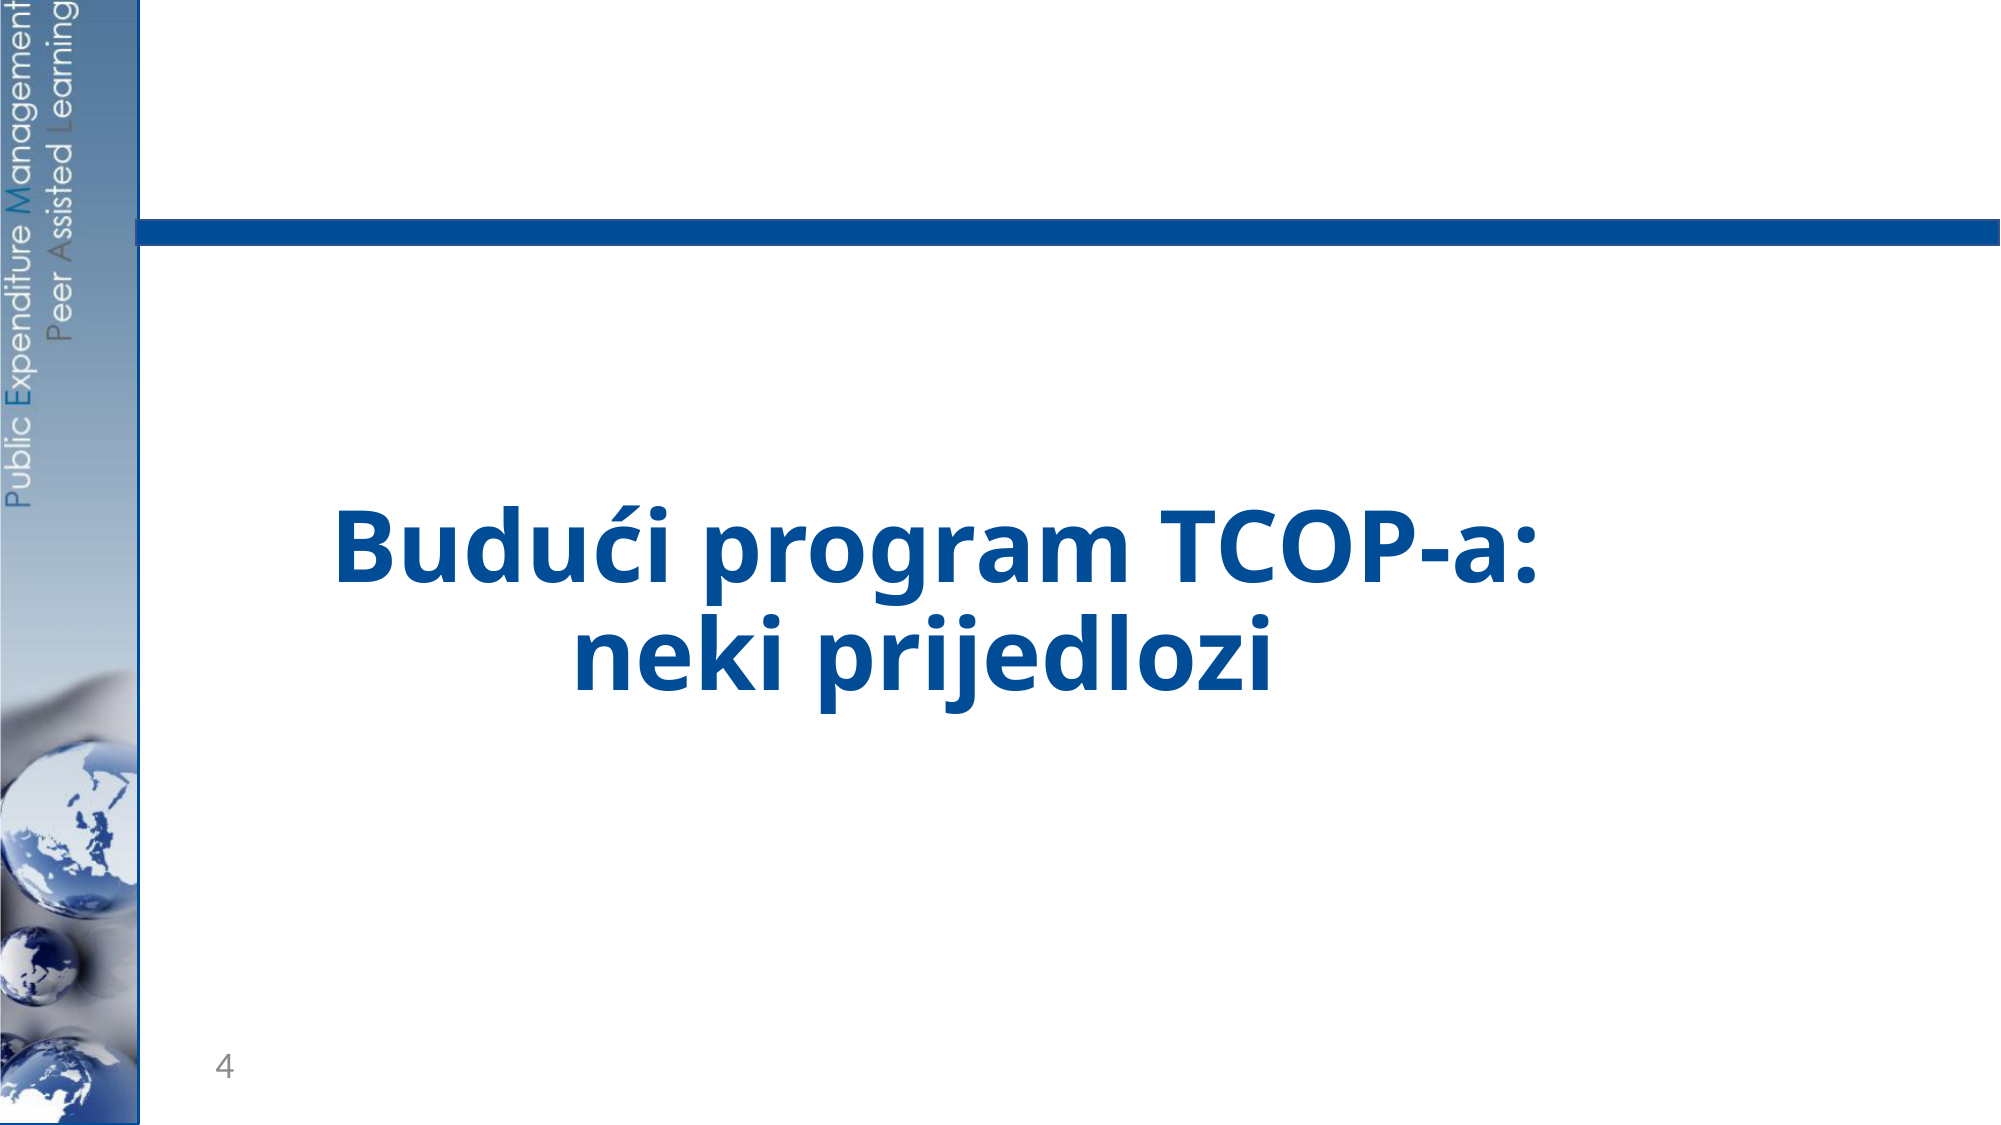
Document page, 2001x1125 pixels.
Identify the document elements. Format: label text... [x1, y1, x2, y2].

picture [0, 0, 2000, 1123]
slide_number 4 [200, 1033, 651, 1093]
title Budući program TCOP-a: neki prijedlozi [302, 452, 1570, 756]
